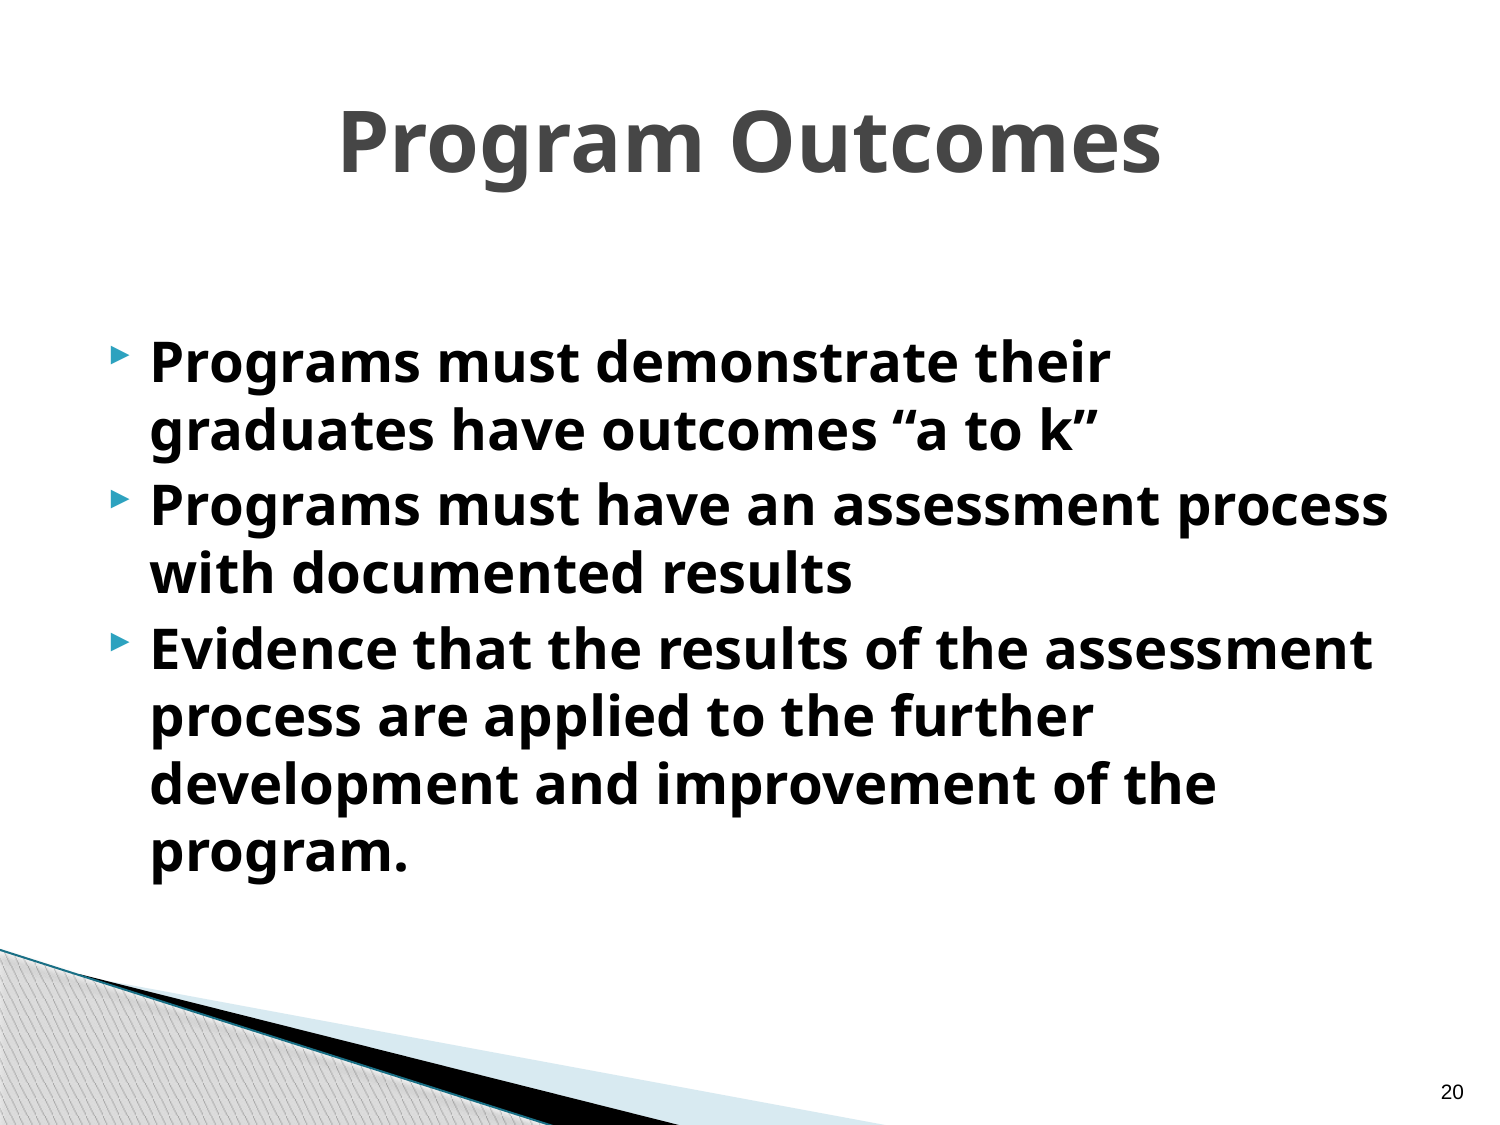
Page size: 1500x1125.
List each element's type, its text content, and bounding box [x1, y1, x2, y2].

list Programs must demonstrate their graduates have outcomes “a to k” Programs must have an assessment process with documented results Evidence that the results of the assessment process are applied to the further development and improvement of the program. [75, 243, 1425, 986]
slide_number 20 [1418, 1051, 1479, 1112]
title Program Outcomes [75, 45, 1425, 233]
